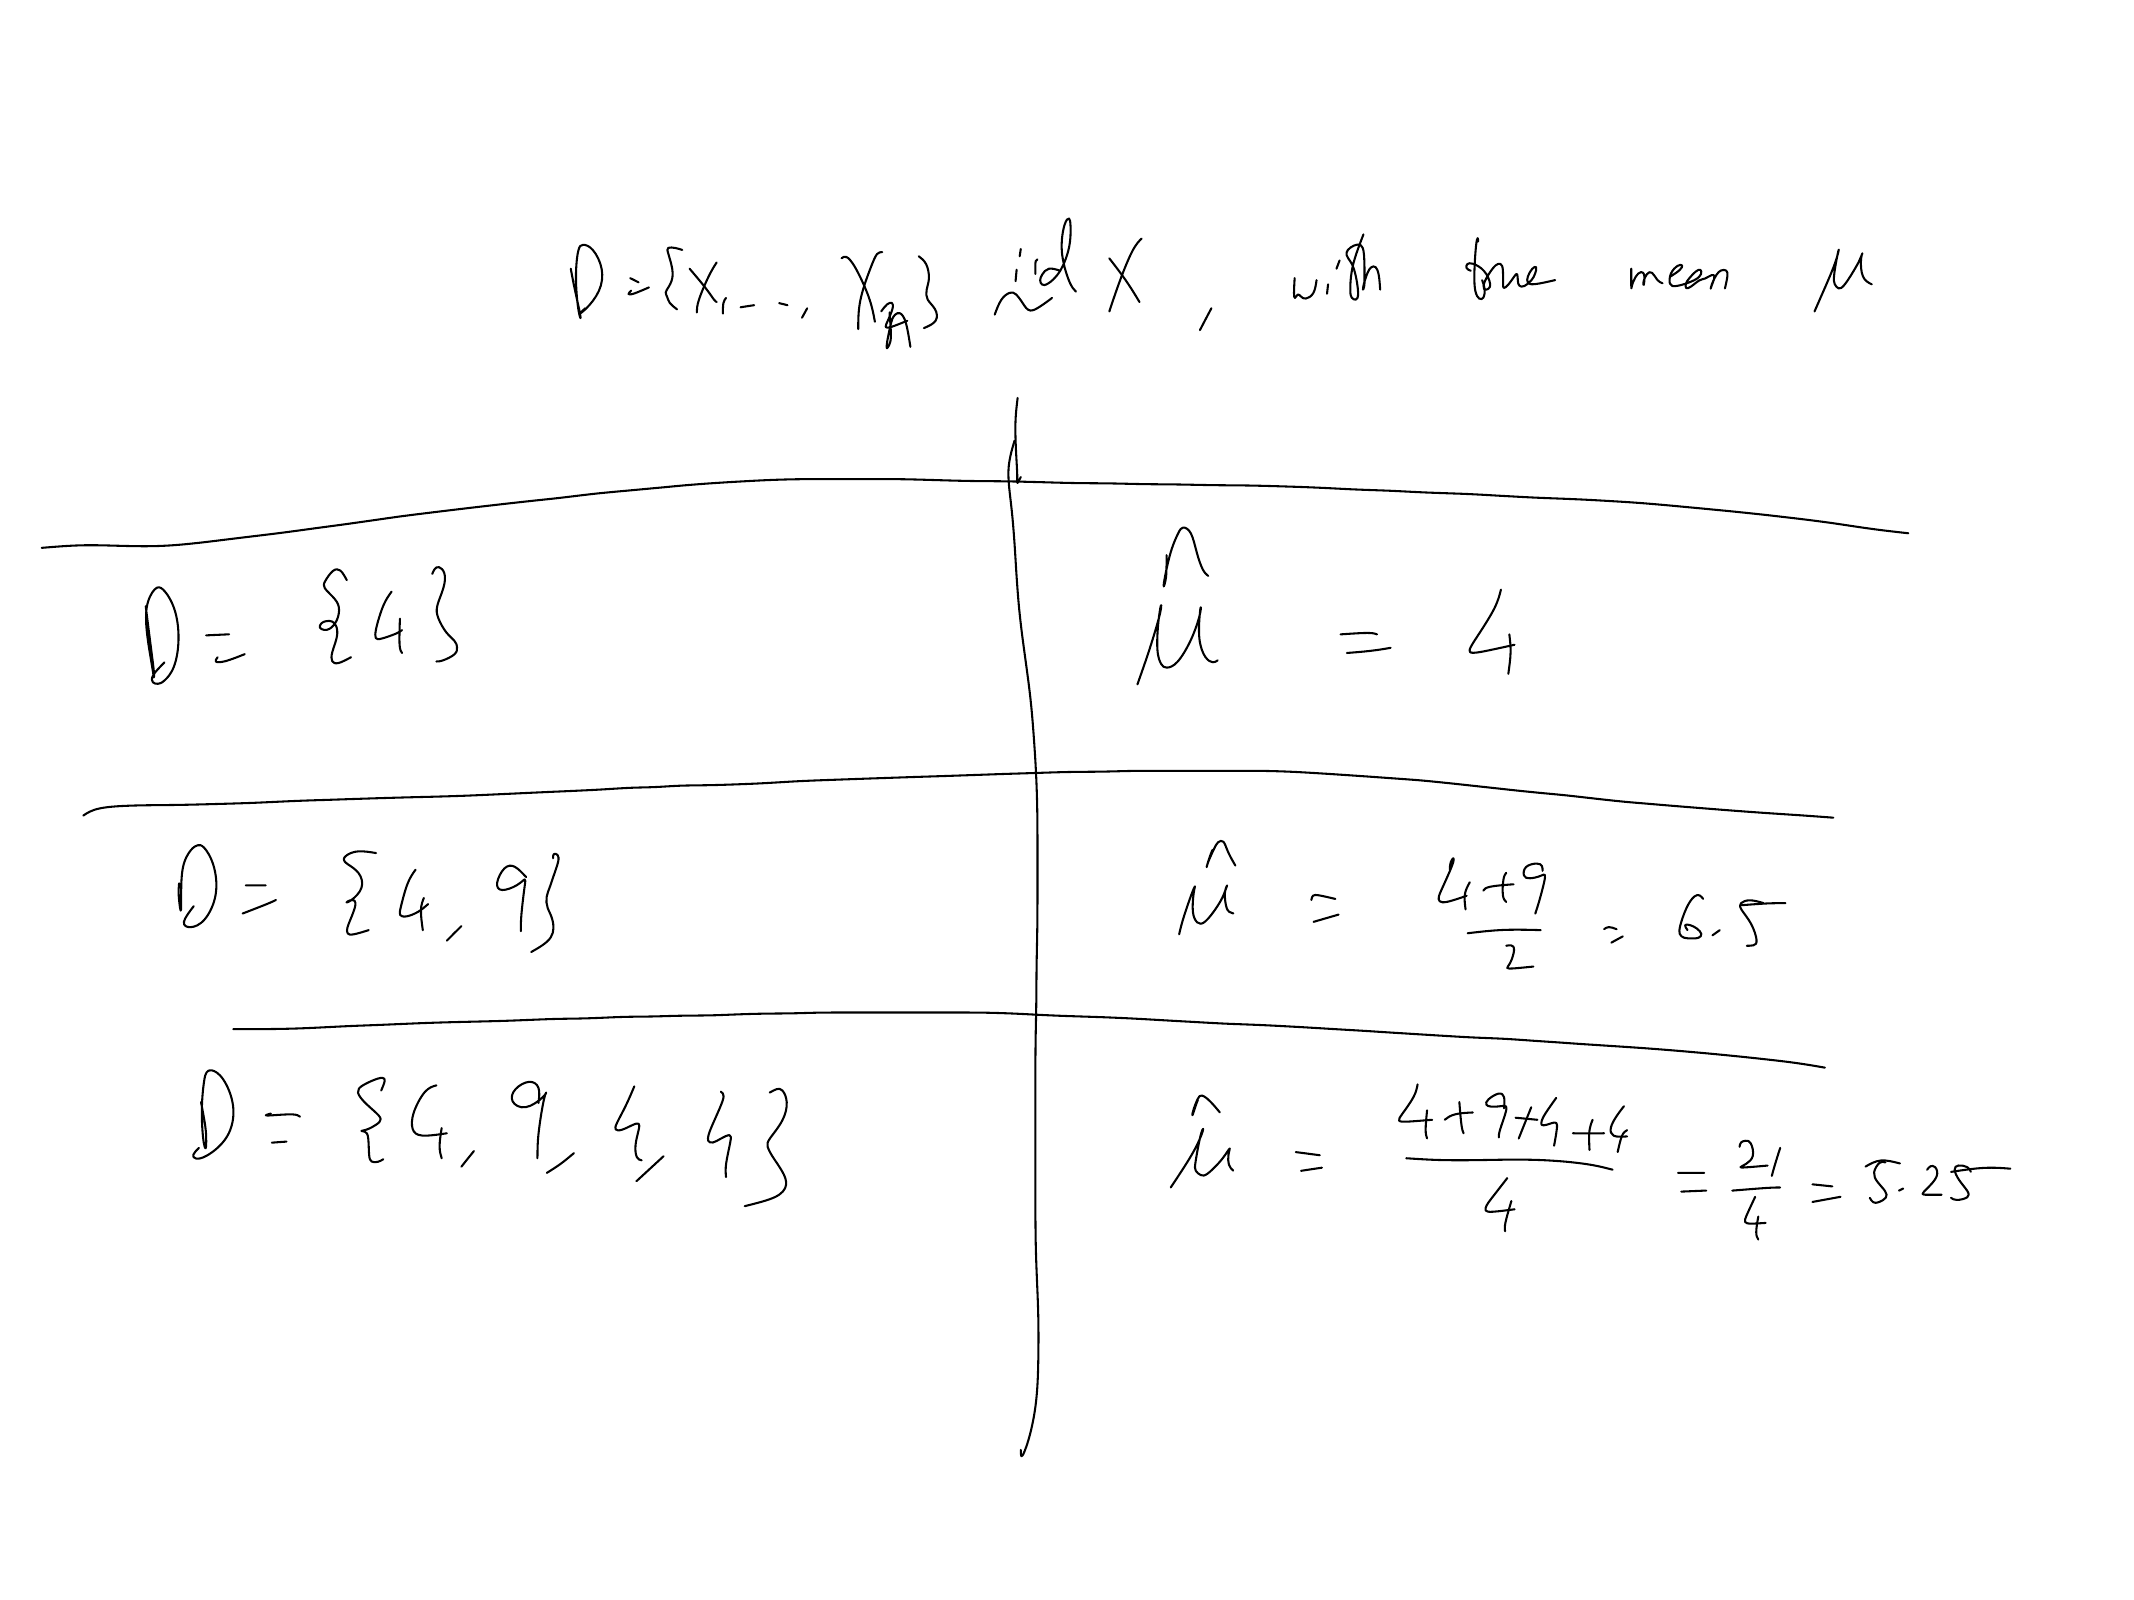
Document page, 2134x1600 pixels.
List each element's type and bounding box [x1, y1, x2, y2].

text_box [41, 218, 2011, 1457]
